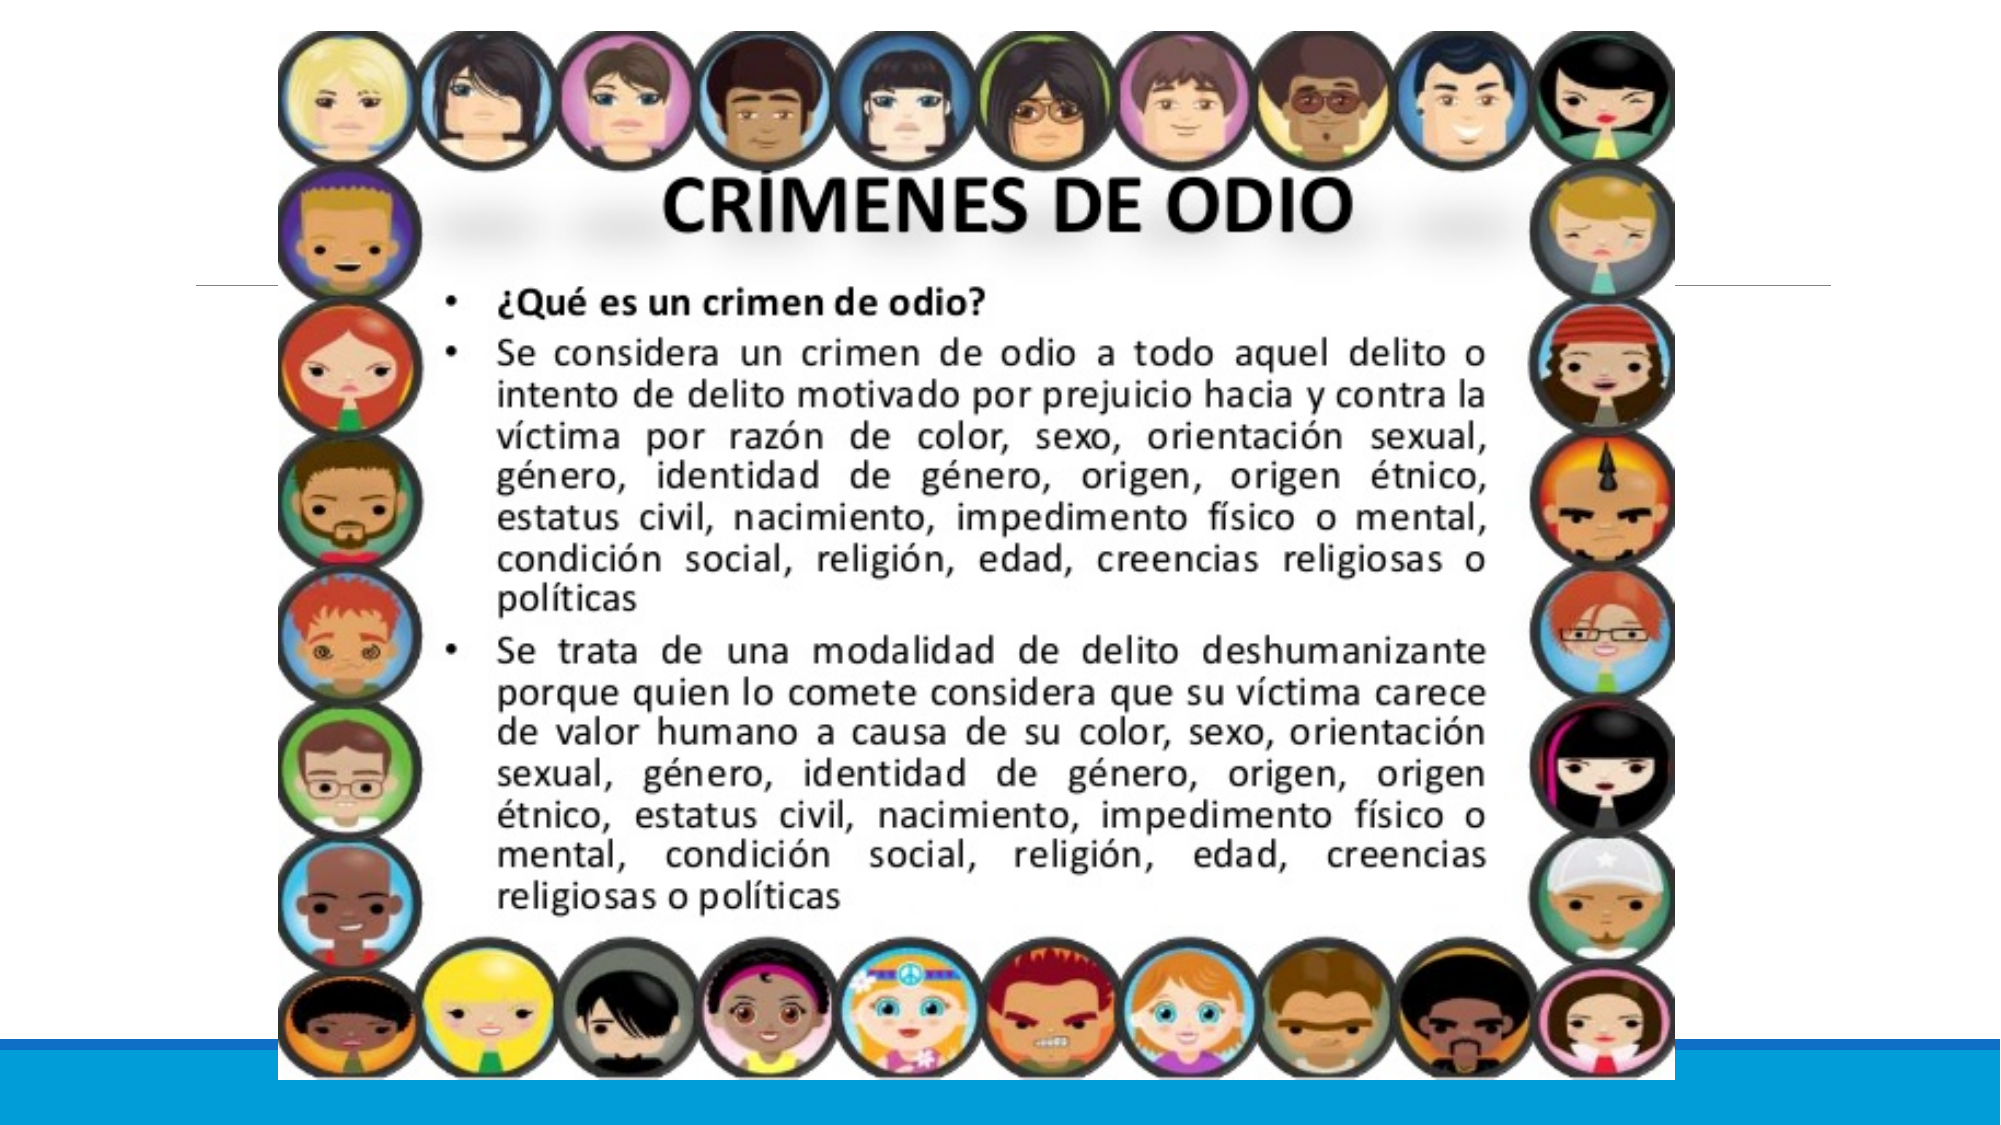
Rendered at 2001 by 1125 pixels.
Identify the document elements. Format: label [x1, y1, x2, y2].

list [278, 31, 1675, 1080]
